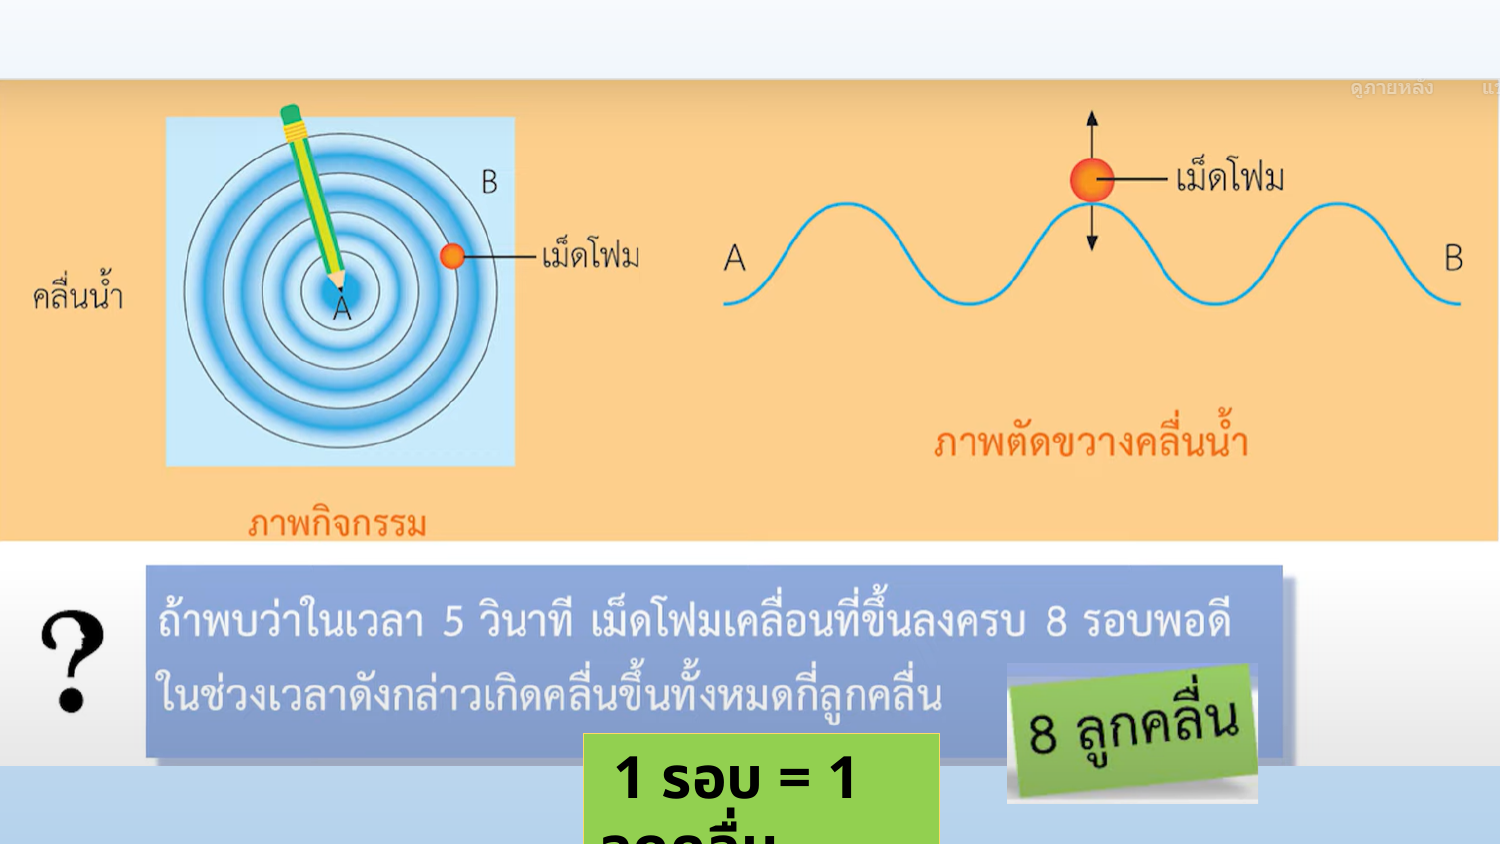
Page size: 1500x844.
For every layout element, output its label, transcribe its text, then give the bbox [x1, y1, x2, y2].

picture [0, 78, 1500, 804]
text_box 1 รอบ = 1 ลูกคลื่น [583, 766, 940, 844]
